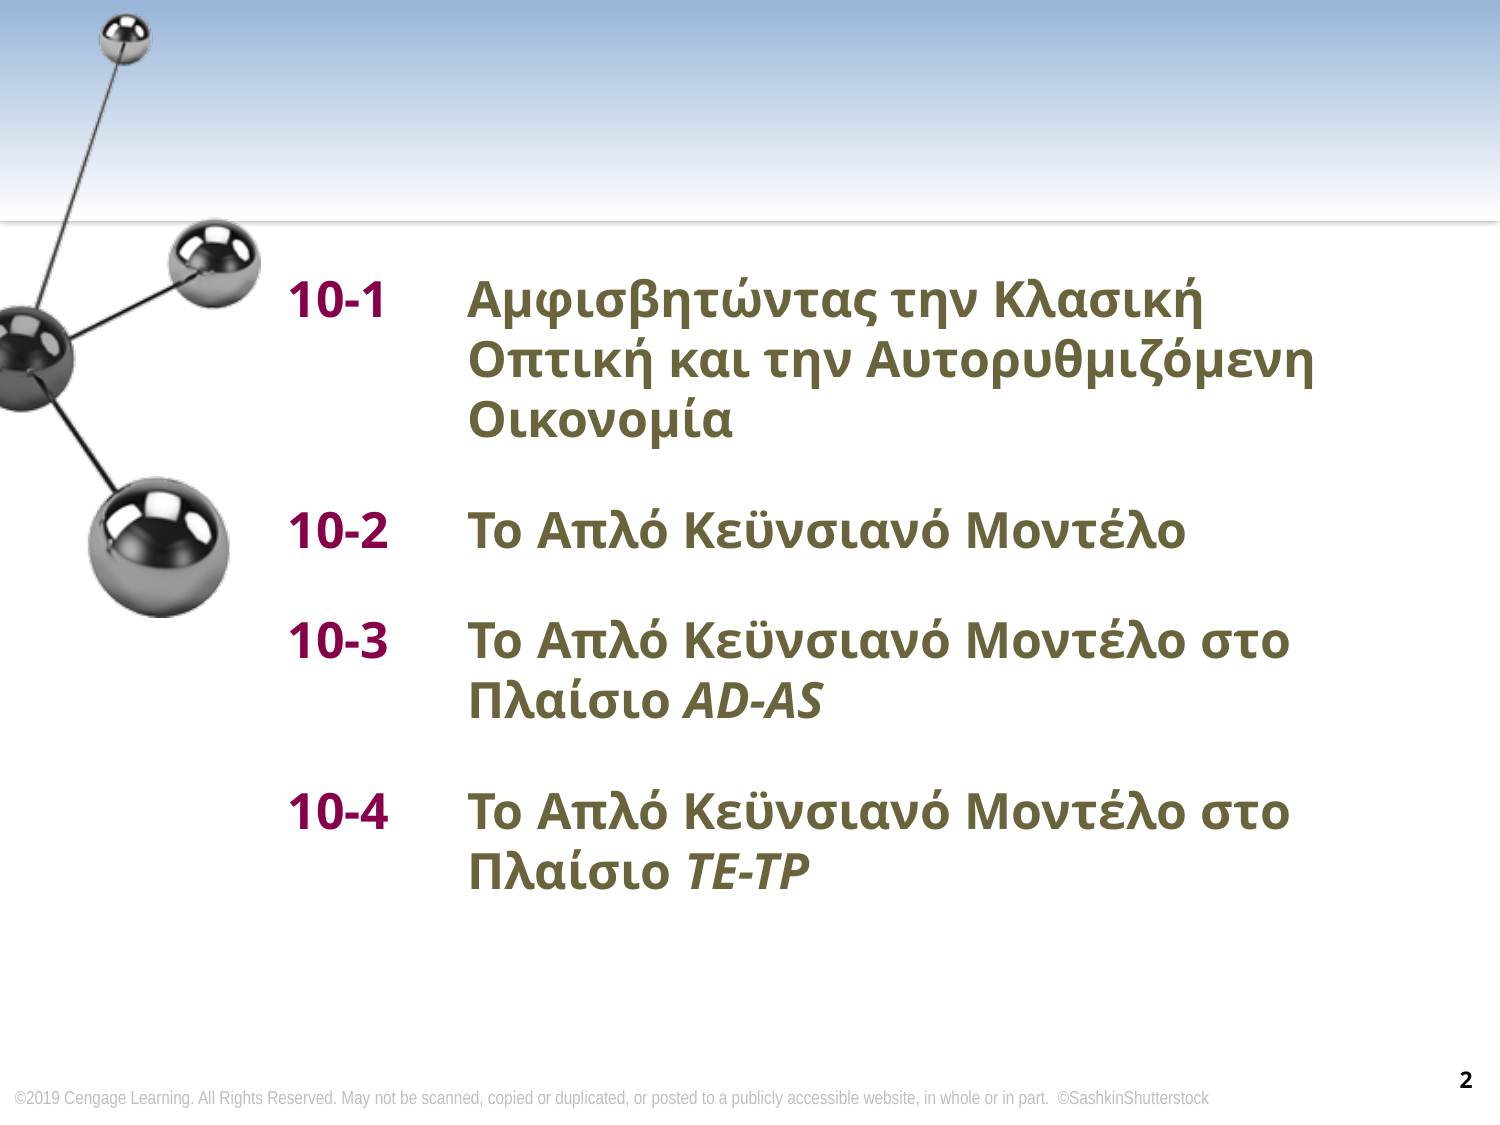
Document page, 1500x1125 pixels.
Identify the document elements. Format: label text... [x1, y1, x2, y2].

list 10-1 Αμφισβητώντας την Κλασική Οπτική και την Αυτορυθμιζόμενη Οικονομία 10-2 Το Απλό Κεϋνσιανό Μοντέλο 10-3 Το Απλό Κεϋνσιανό Μοντέλο στο Πλαίσιο AD-AS 10-4 Το Απλό Κεϋνσιανό Μοντέλο στο Πλαίσιο TE-TP [287, 101, 1407, 1066]
slide_number 2 [1351, 1051, 1488, 1112]
picture [0, 13, 261, 618]
